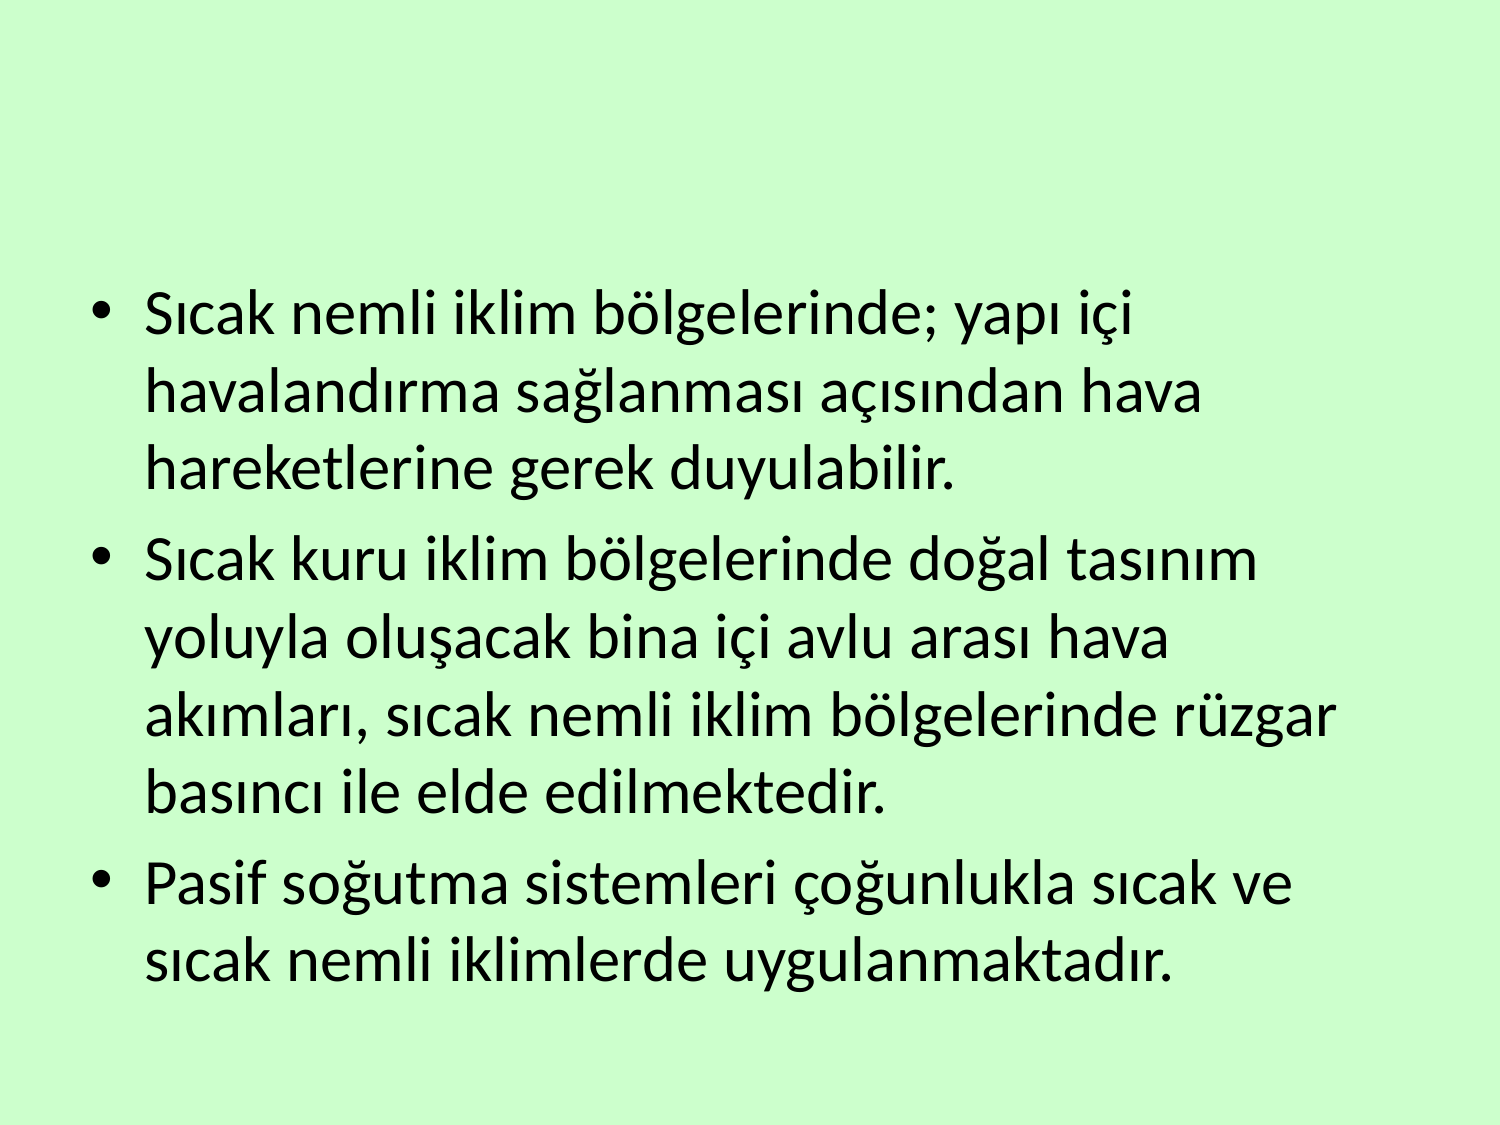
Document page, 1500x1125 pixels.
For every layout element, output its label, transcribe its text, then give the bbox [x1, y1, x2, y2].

list Sıcak nemli iklim bölgelerinde; yapı içi havalandırma sağlanması açısından hava hareketlerine gerek duyulabilir. Sıcak kuru iklim bölgelerinde doğal tasınım yoluyla oluşacak bina içi avlu arası hava akımları, sıcak nemli iklim bölgelerinde rüzgar basıncı ile elde edilmektedir. Pasif soğutma sistemleri çoğunlukla sıcak ve sıcak nemli iklimlerde uygulanmaktadır. [75, 262, 1425, 1005]
